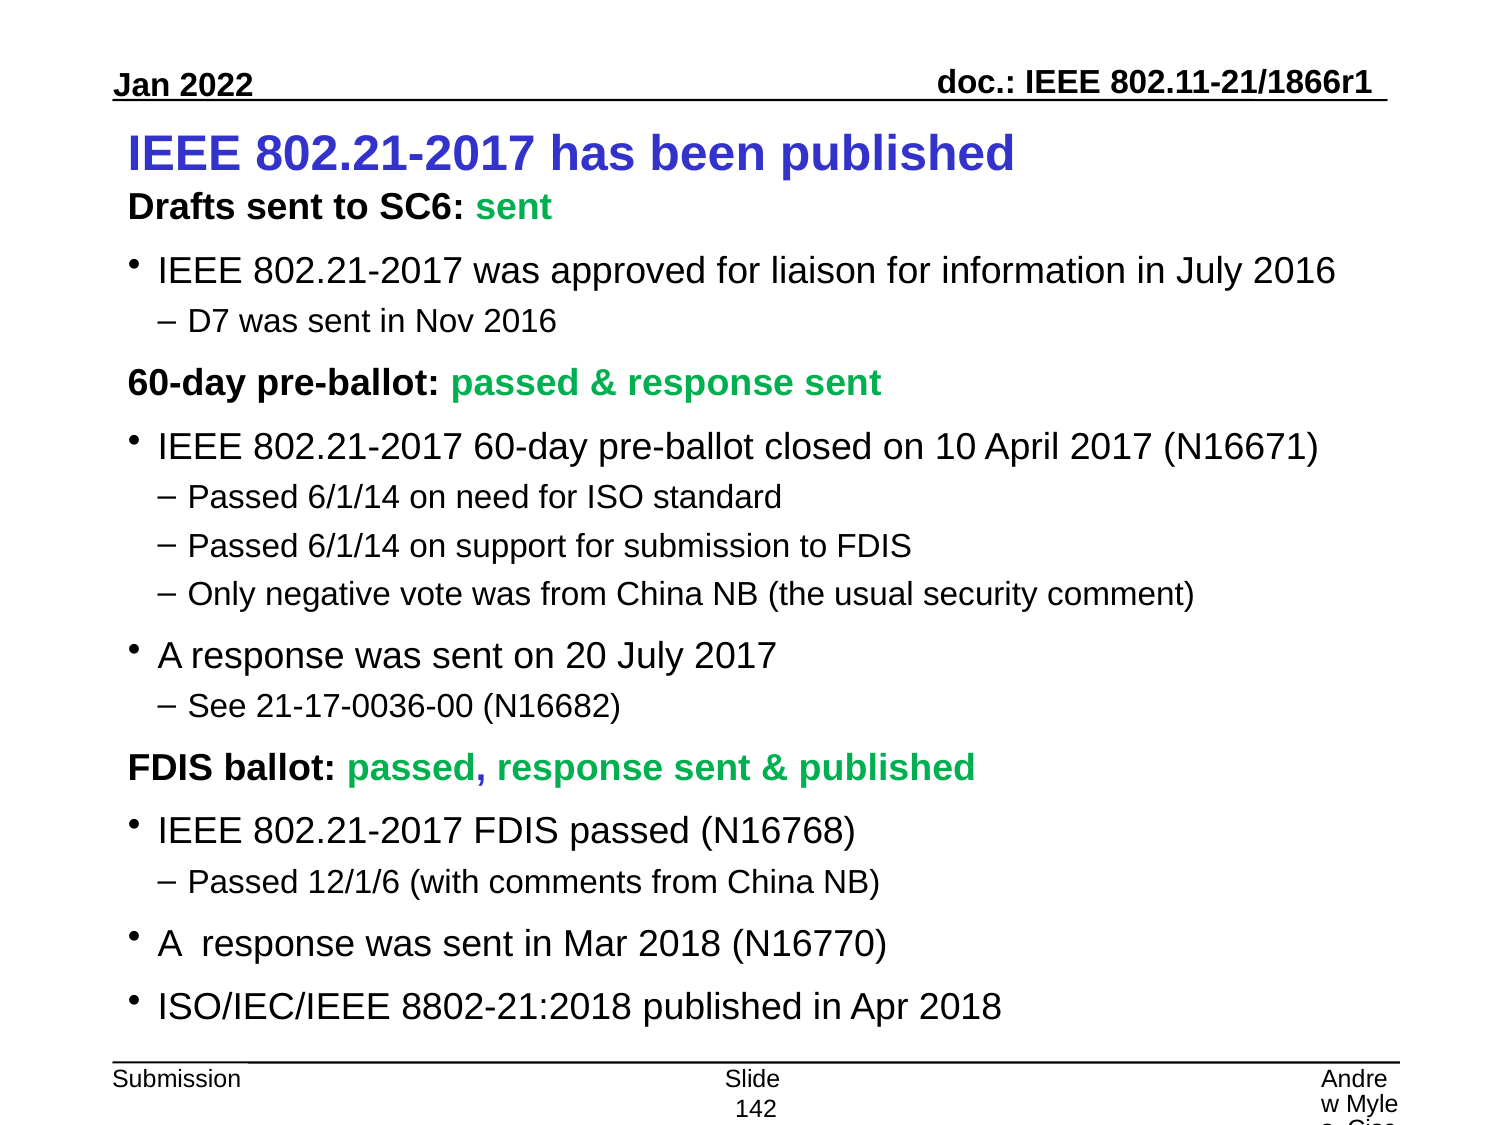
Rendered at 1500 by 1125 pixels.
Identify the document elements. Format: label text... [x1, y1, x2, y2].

title IEEE 802.21-2017 has been published [112, 112, 1388, 174]
slide_number Slide 142 [709, 1061, 803, 1093]
list Drafts sent to SC6: sent IEEE 802.21-2017 was approved for liaison for information in July 2016 D7 was sent in Nov 2016 60-day pre-ballot: passed & response sent IEEE 802.21-2017 60-day pre-ballot closed on 10 April 2017 (N16671) Passed 6/1/14 on need for ISO standard Passed 6/1/14 on support for submission to FDIS Only negative vote was from China NB (the usual security comment) A response was sent on 20 July 2017 See 21-17-0036-00 (N16682) FDIS ballot: passed, response sent & published IEEE 802.21-2017 FDIS passed (N16768) Passed 12/1/6 (with comments from China NB) A response was sent in Mar 2018 (N16770) ISO/IEC/IEEE 8802-21:2018 published in Apr 2018 [112, 174, 1388, 850]
footer Andrew Myles, Cisco [1320, 1061, 1402, 1093]
